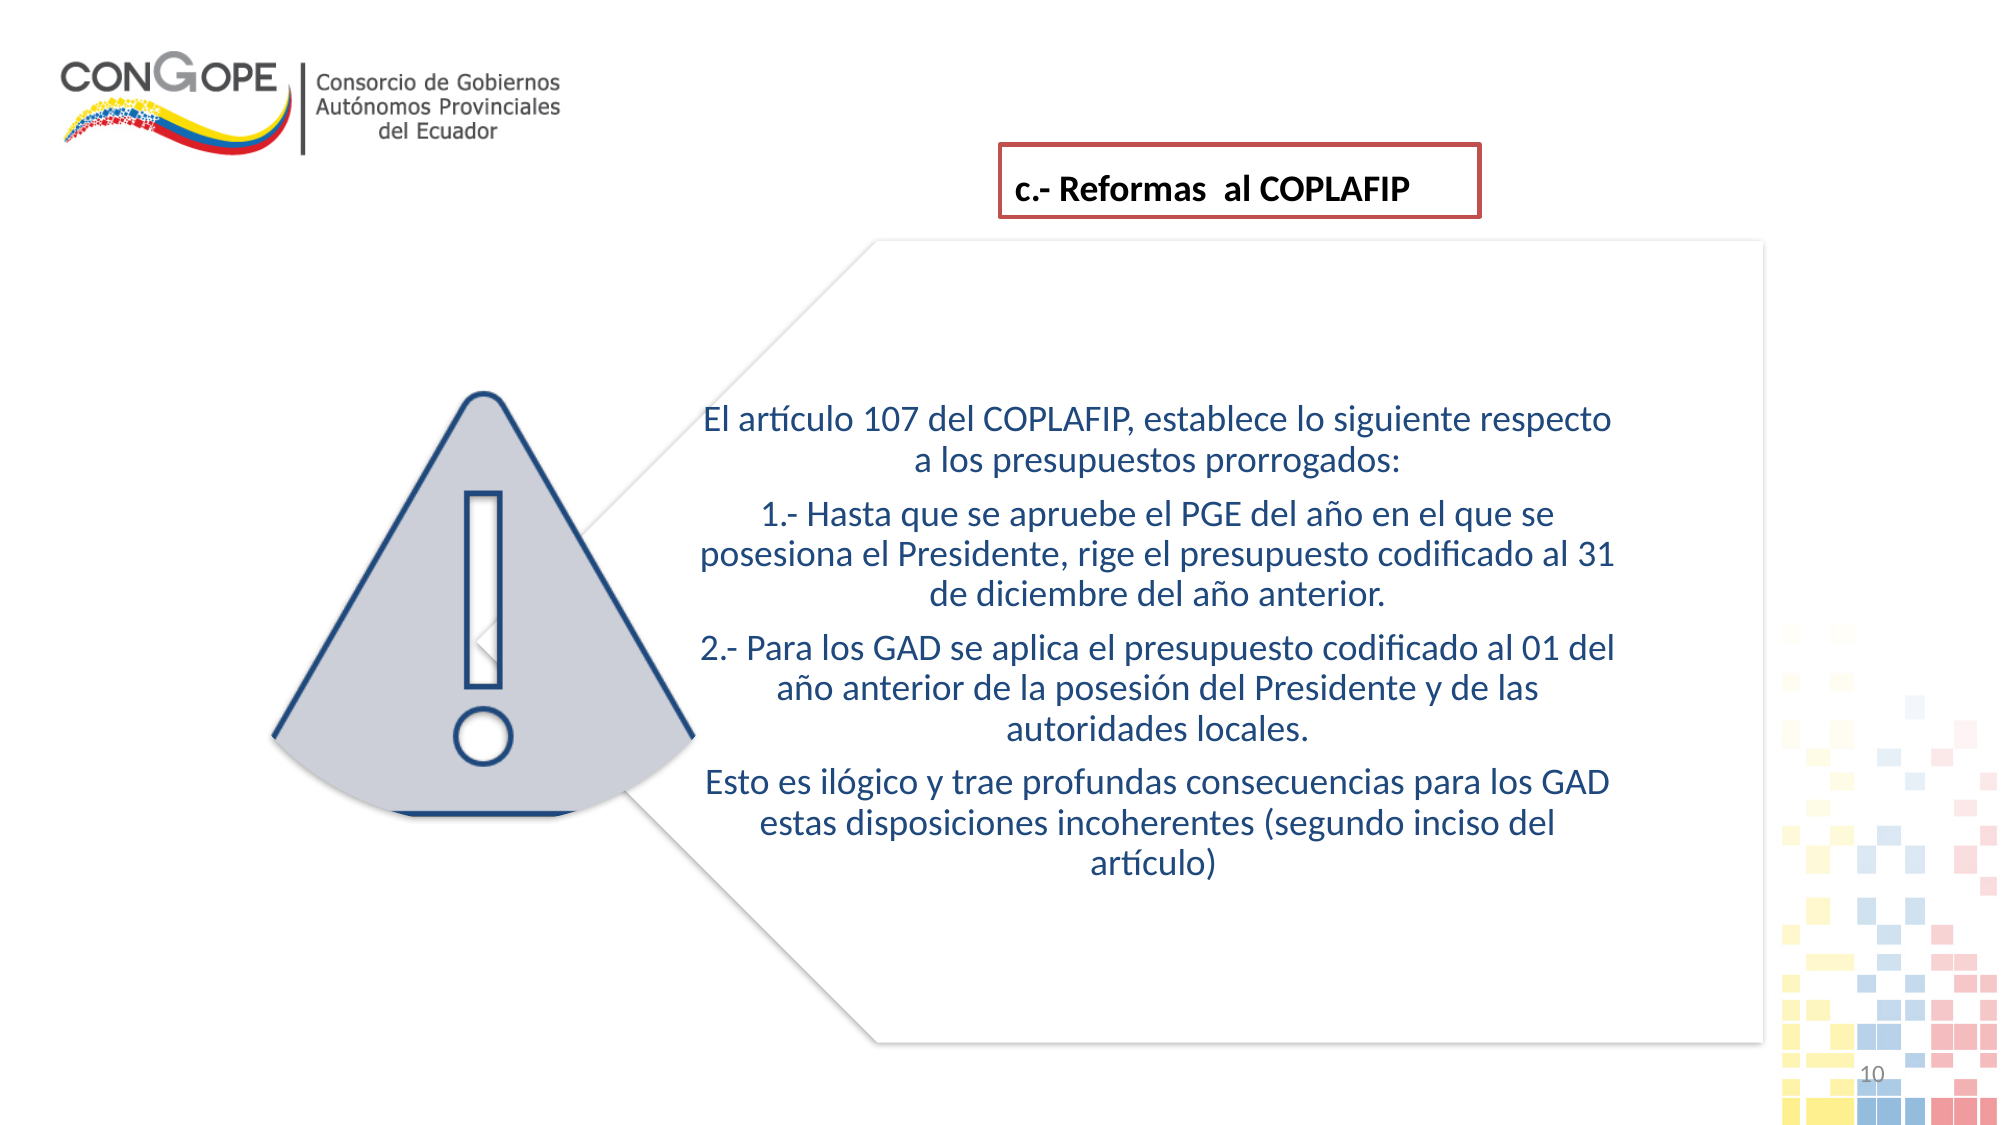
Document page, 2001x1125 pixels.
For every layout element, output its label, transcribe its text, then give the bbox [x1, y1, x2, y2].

text_box c.- Reformas al COPLAFIP [998, 142, 1482, 219]
slide_number 10 [1433, 1042, 1900, 1103]
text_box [219, 240, 1856, 1043]
picture [0, 0, 2000, 1125]
